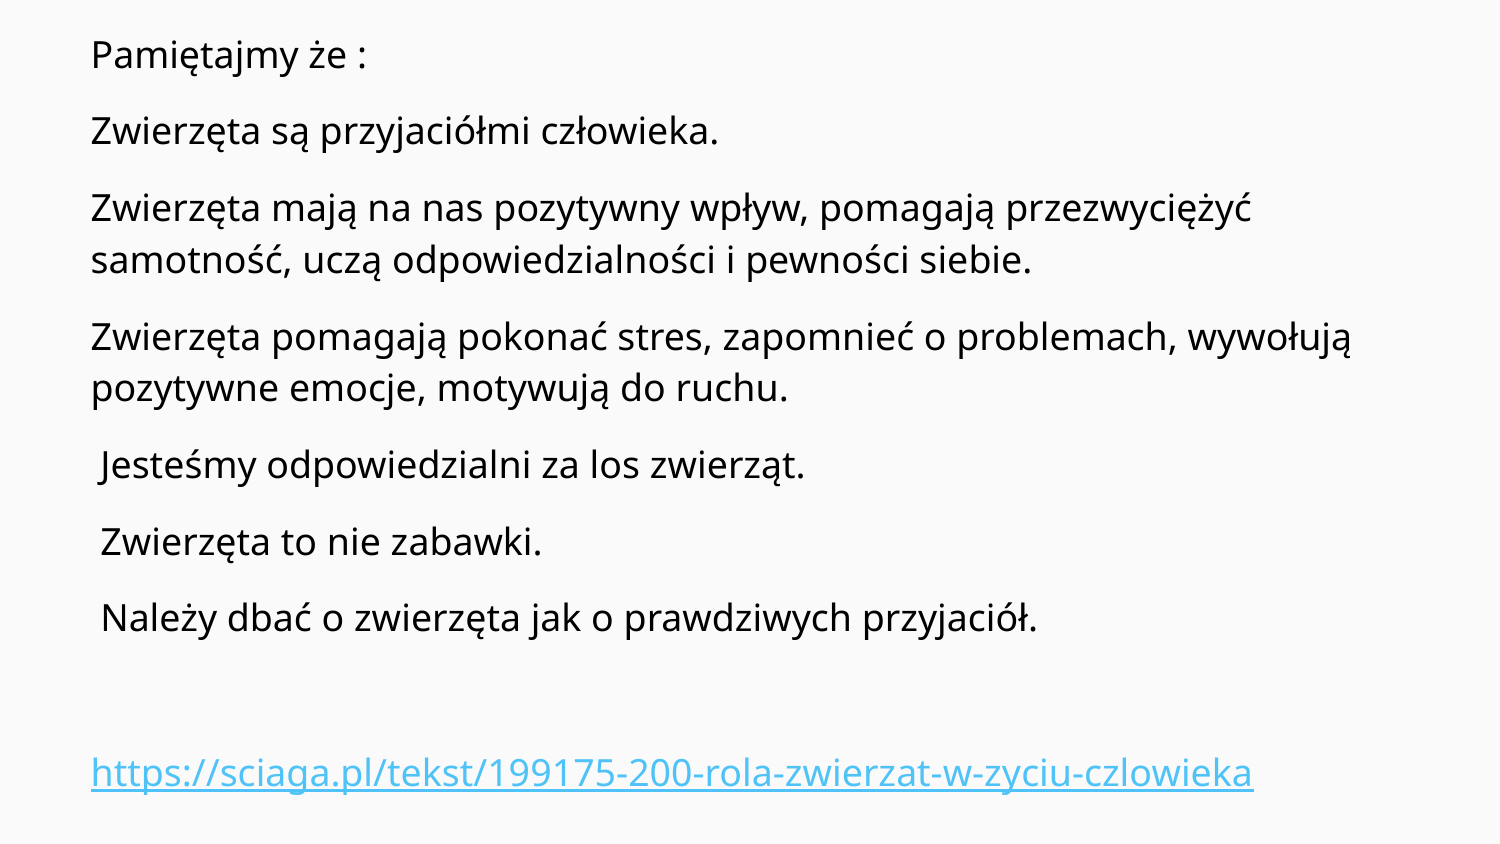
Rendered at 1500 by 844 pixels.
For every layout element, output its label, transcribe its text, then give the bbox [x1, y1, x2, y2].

list Pamiętajmy że : Zwierzęta są przyjaciółmi człowieka. Zwierzęta mają na nas pozytywny wpływ, pomagają przezwyciężyć samotność, uczą odpowiedzialności i pewności siebie. Zwierzęta pomagają pokonać stres, zapomnieć o problemach, wywołują pozytywne emocje, motywują do ruchu. Jesteśmy odpowiedzialni za los zwierząt. Zwierzęta to nie zabawki. Należy dbać o zwierzęta jak o prawdziwych przyjaciół. https://sciaga.pl/tekst/199175-200-rola-zwierzat-w-zyciu-czlowieka [75, 8, 1425, 815]
